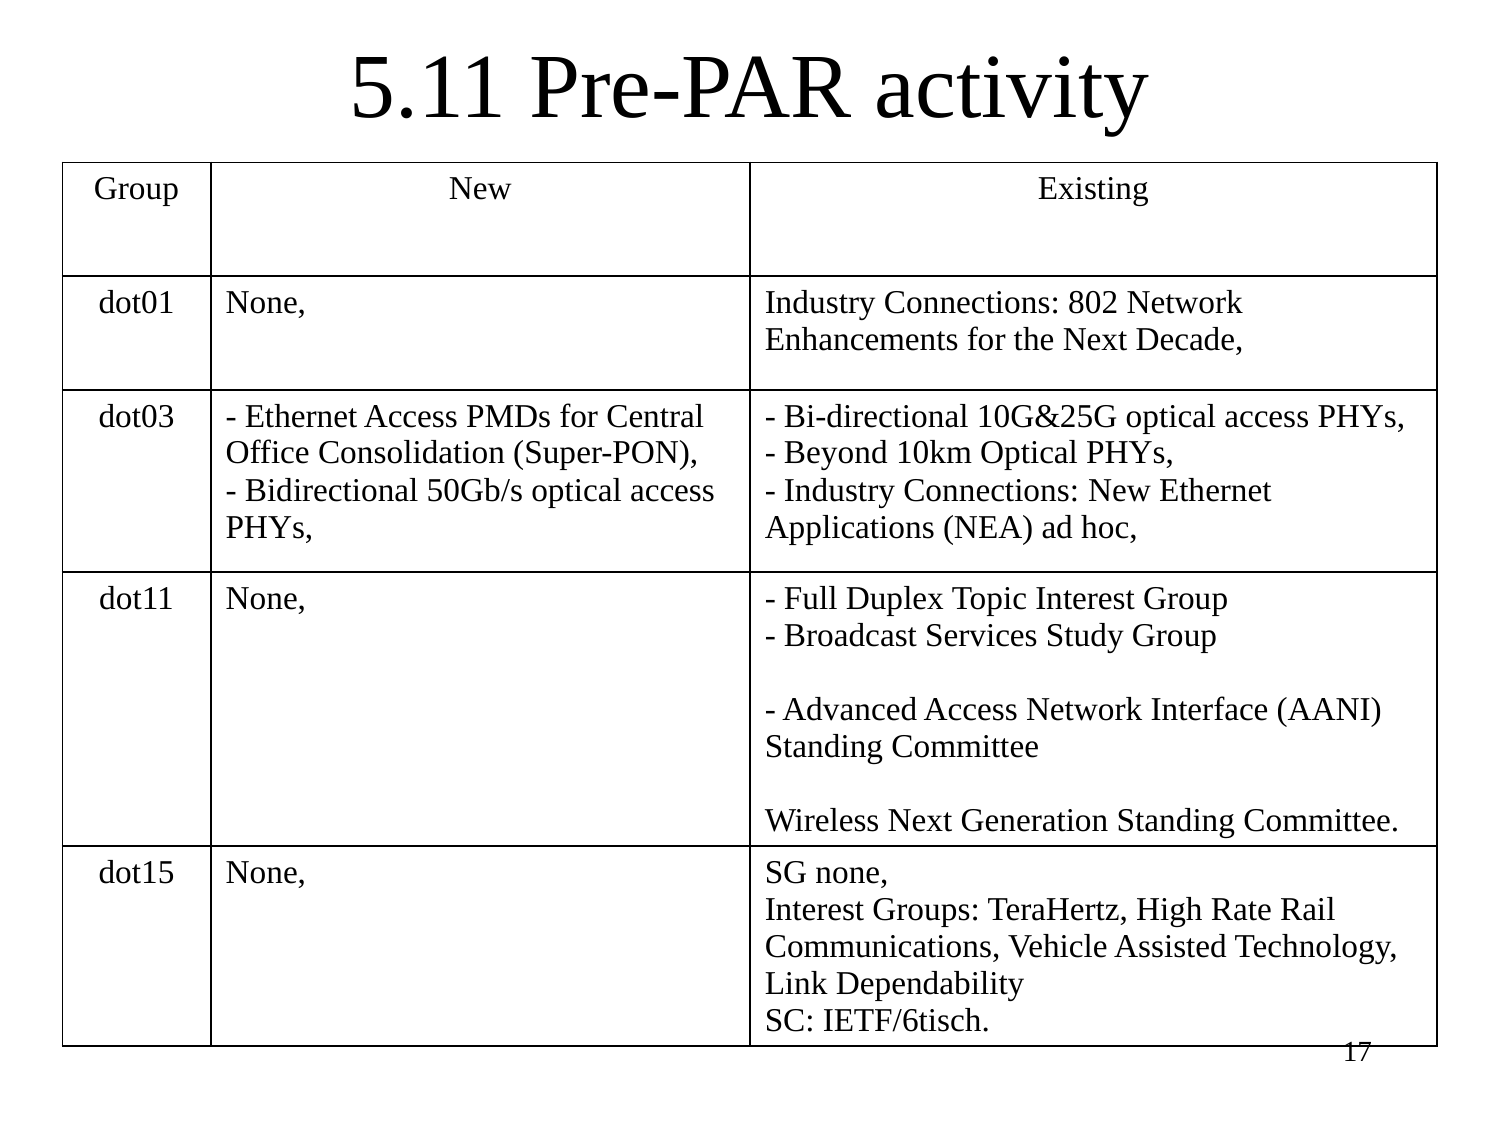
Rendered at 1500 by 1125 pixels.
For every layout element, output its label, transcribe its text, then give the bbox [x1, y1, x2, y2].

table_cell - Ethernet Access PMDs for Central Office Consolidation (Super-PON), - Bidirectional 50Gb/s optical access PHYs, [212, 391, 749, 571]
table_cell dot03 [63, 391, 210, 571]
slide_number 17 [1074, 1024, 1388, 1101]
table_cell - Bi-directional 10G&25G optical access PHYs, - Beyond 10km Optical PHYs, - Industry Connections: New Ethernet Applications (NEA) ad hoc, [751, 391, 1436, 571]
table_cell - Full Duplex Topic Interest Group - Broadcast Services Study Group - Advanced Access Network Interface (AANI) Standing Committee Wireless Next Generation Standing Committee. [751, 573, 1436, 845]
table_header New [212, 163, 749, 275]
table_header Group [63, 163, 210, 275]
table_cell dot11 [63, 573, 210, 845]
table_cell None, [212, 847, 749, 1045]
title 5.11 Pre-PAR activity [112, 24, 1388, 138]
table_cell None, [212, 277, 749, 389]
table_cell dot01 [63, 277, 210, 389]
table_cell Industry Connections: 802 Network Enhancements for the Next Decade, [751, 277, 1436, 389]
table_header Existing [751, 163, 1436, 275]
table_cell dot15 [63, 847, 210, 1045]
table_cell SG none, Interest Groups: TeraHertz, High Rate Rail Communications, Vehicle Assisted Technology, Link Dependability SC: IETF/6tisch. [751, 847, 1436, 1045]
table_cell None, [212, 573, 749, 845]
